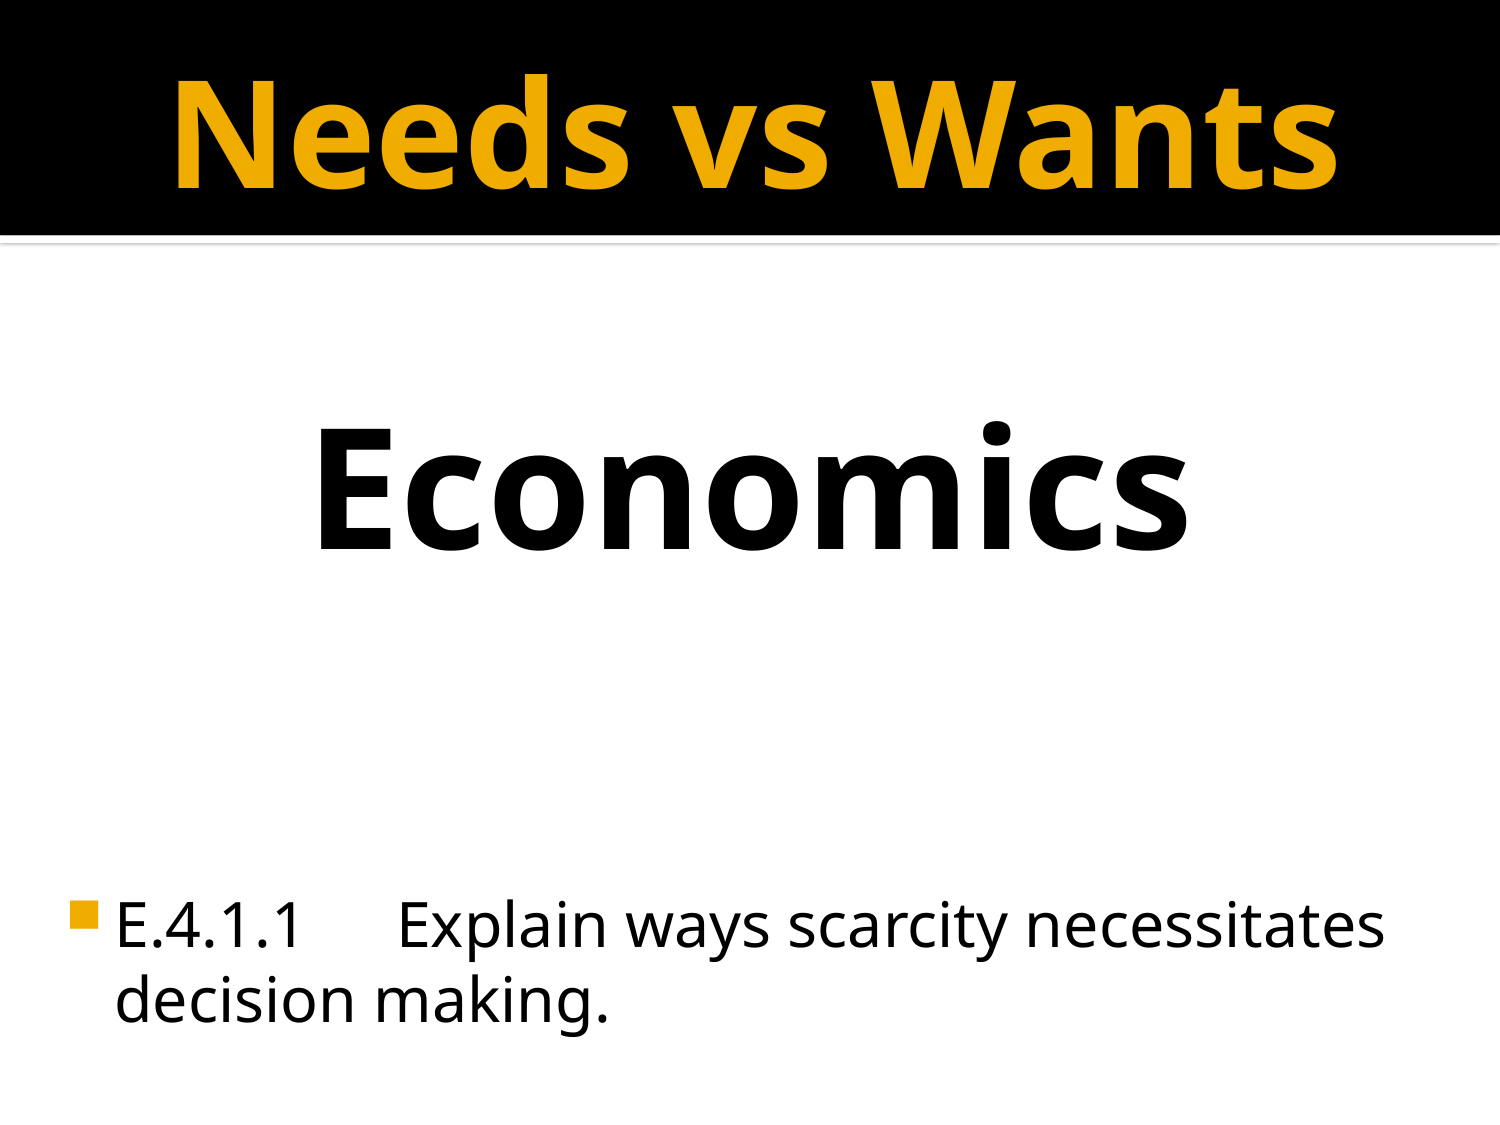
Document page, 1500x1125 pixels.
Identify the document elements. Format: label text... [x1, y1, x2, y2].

list Economics E.4.1.1 Explain ways scarcity necessitates decision making. [37, 291, 1450, 1050]
title Needs vs Wants [75, 25, 1425, 231]
